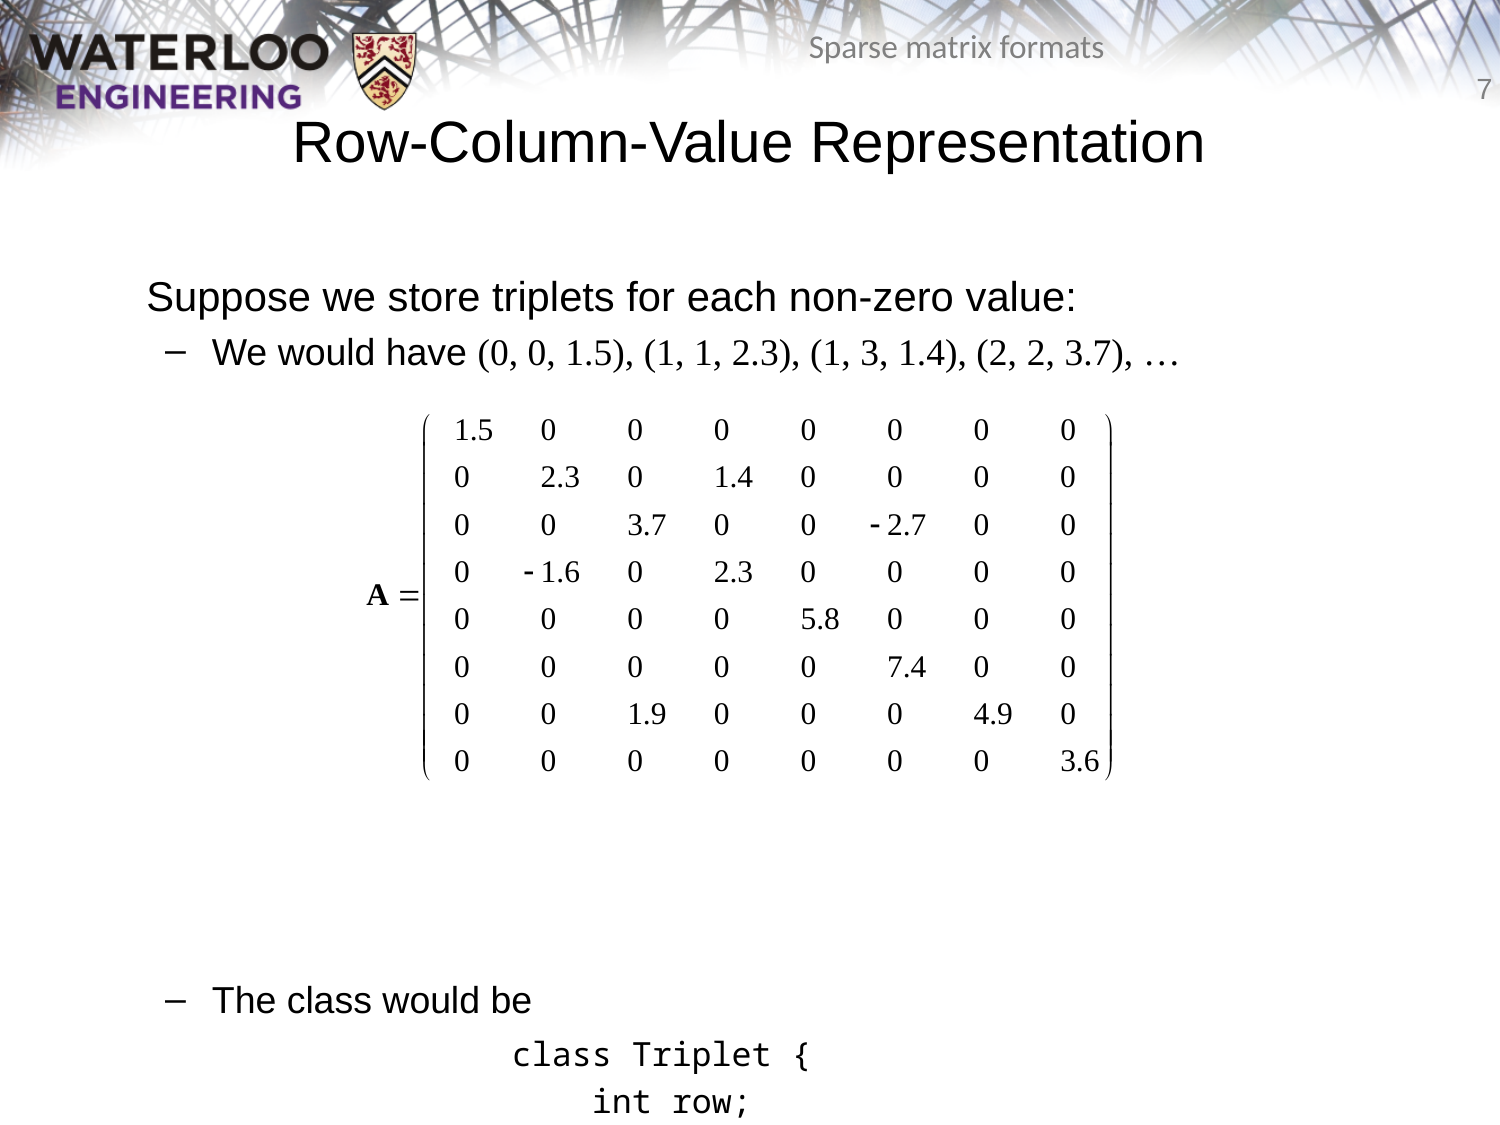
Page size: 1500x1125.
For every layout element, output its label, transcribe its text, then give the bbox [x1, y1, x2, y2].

title Row-Column-Value Representation [74, 44, 1426, 233]
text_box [354, 408, 1122, 788]
list Suppose we store triplets for each non-zero value: We would have (0, 0, 1.5), (1, 1, 2.3), (1, 3, 1.4), (2, 2, 3.7), … The class would be class Triplet { int row; int column; double value; }; [74, 262, 1426, 1006]
picture [0, 0, 1500, 1125]
